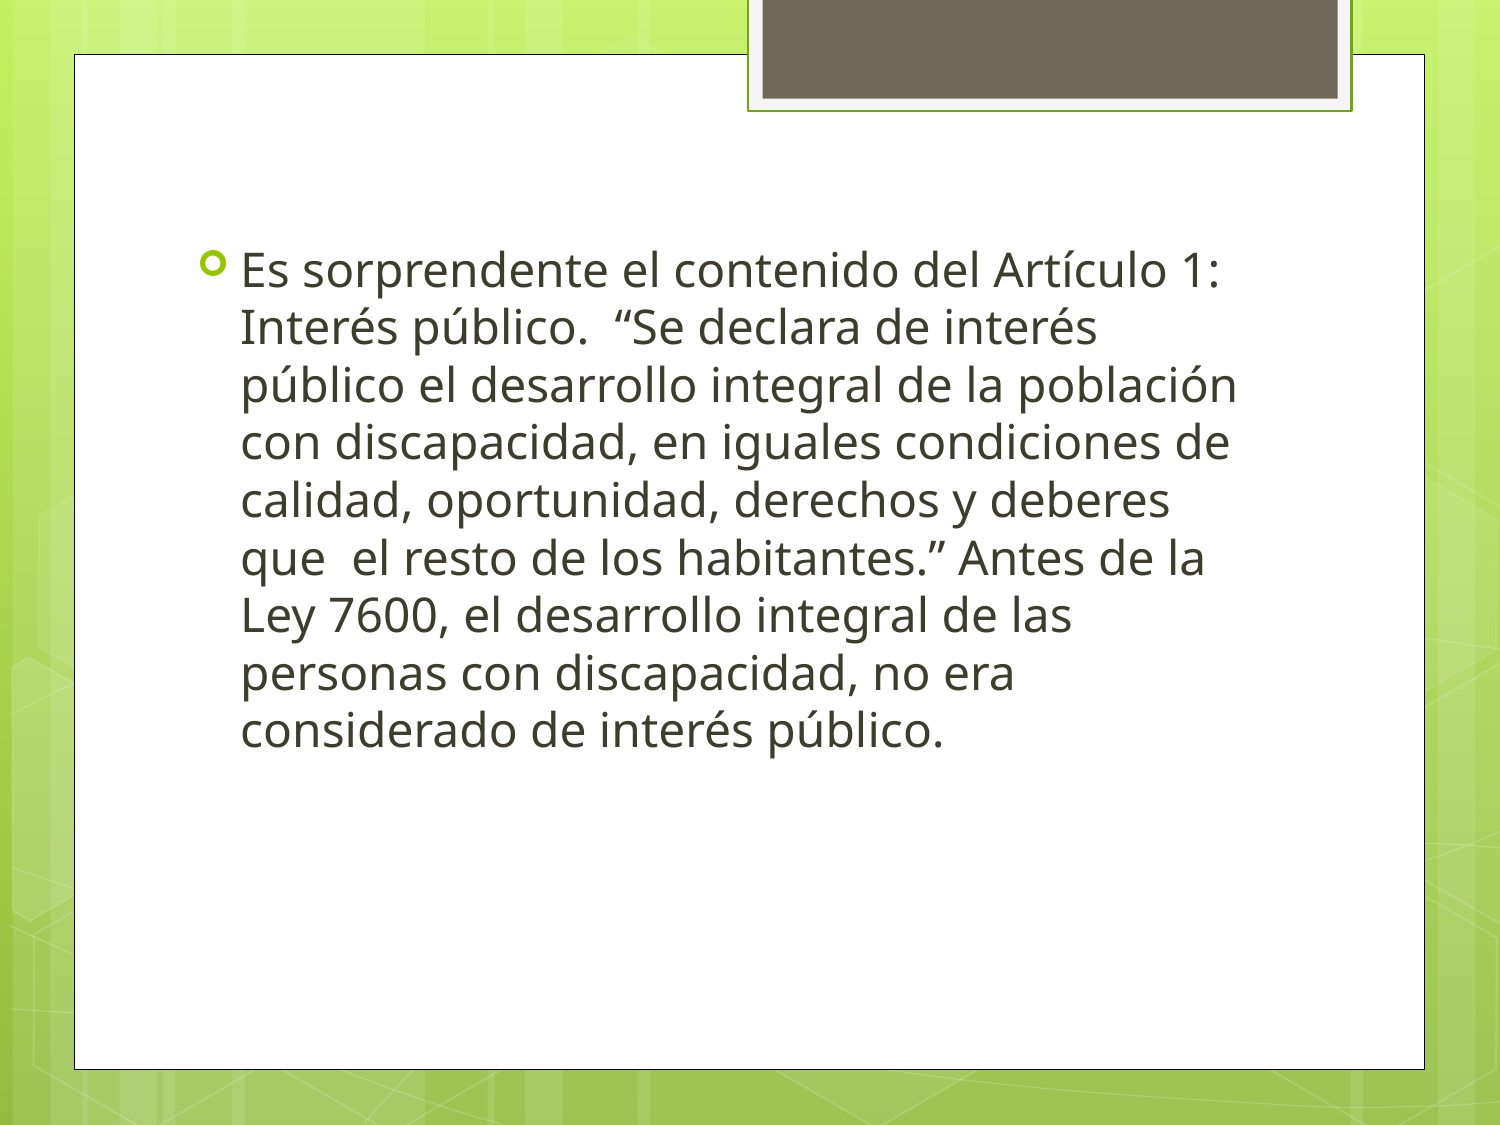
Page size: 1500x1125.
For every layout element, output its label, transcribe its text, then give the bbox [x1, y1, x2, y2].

list Es sorprendente el contenido del Artículo 1: Interés público. “Se declara de interés público el desarrollo integral de la población con discapacidad, en iguales condiciones de calidad, oportunidad, derechos y deberes que el resto de los habitantes.” Antes de la Ley 7600, el desarrollo integral de las personas con discapacidad, no era considerado de interés público. [171, 231, 1283, 808]
